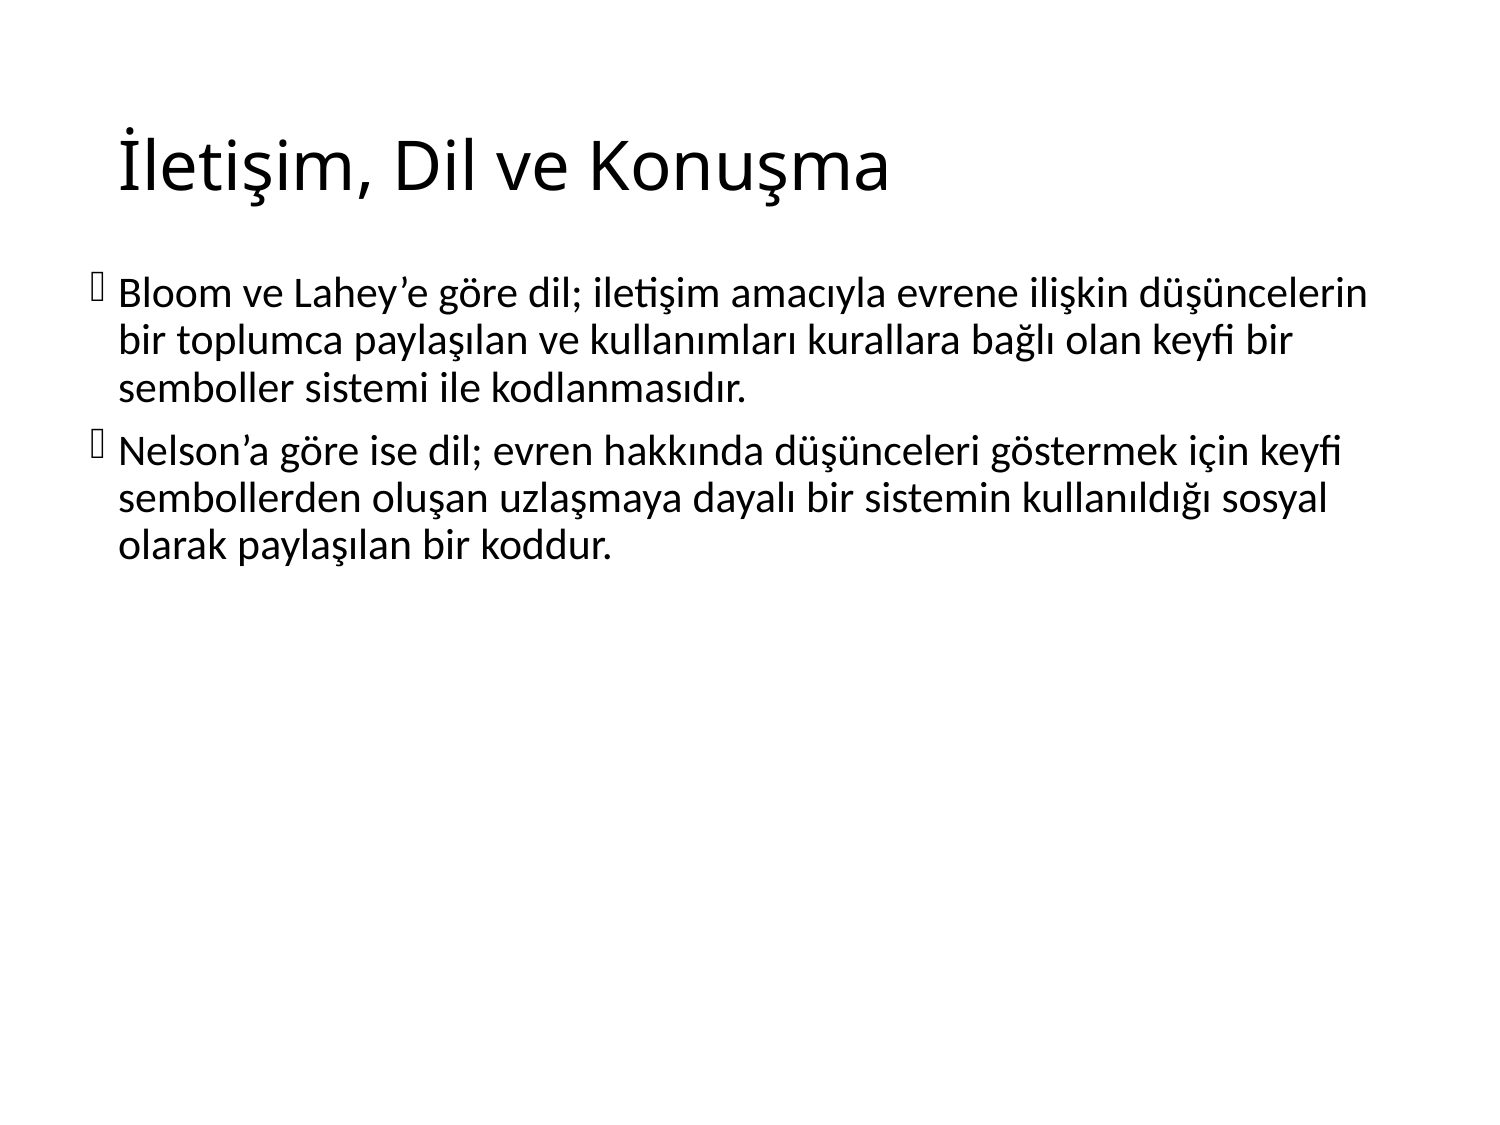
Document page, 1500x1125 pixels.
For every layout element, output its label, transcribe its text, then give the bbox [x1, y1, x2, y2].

title İletişim, Dil ve Konuşma [103, 60, 1398, 262]
list Bloom ve Lahey’e göre dil; iletişim amacıyla evrene ilişkin düşüncelerin bir toplumca paylaşılan ve kullanımları kurallara bağlı olan keyfi bir semboller sistemi ile kodlanmasıdır. Nelson’a göre ise dil; evren hakkında düşünceleri göstermek için keyfi sembollerden oluşan uzlaşmaya dayalı bir sistemin kullanıldığı sosyal olarak paylaşılan bir koddur. [75, 262, 1425, 1032]
